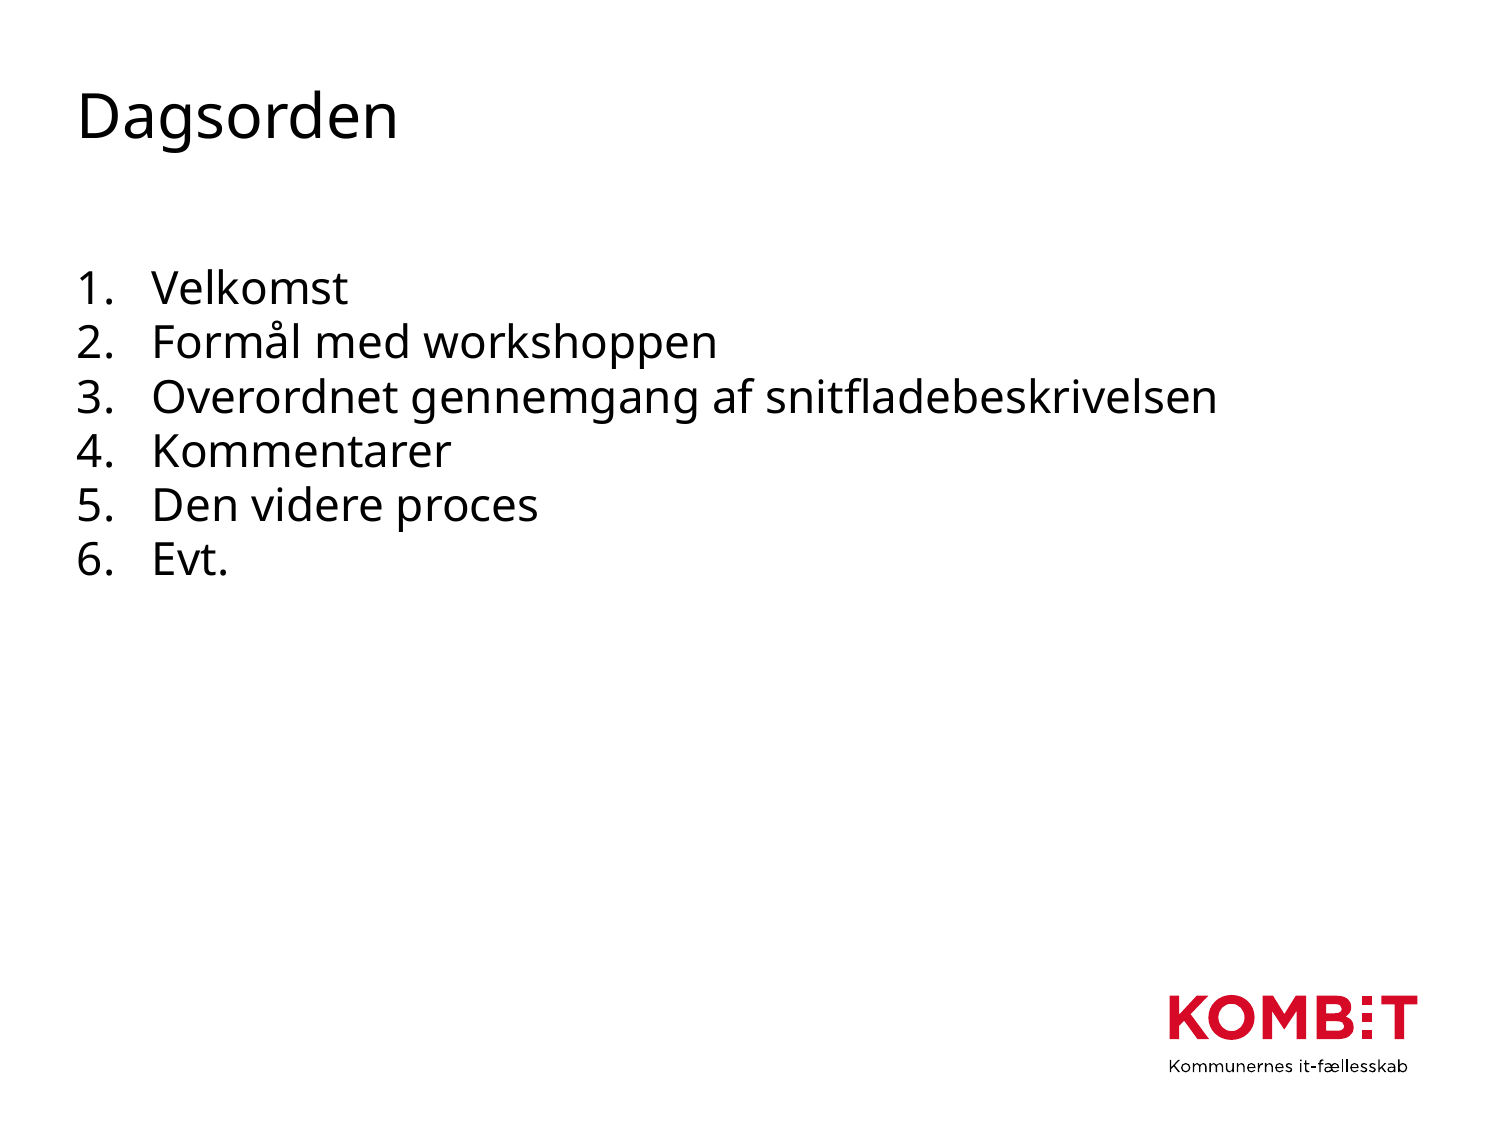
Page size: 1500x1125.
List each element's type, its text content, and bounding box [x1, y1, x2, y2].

title Dagsorden [76, 94, 1418, 233]
list Velkomst Formål med workshoppen Overordnet gennemgang af snitfladebeskrivelsen Kommentarer Den videre proces Evt. [76, 259, 1418, 934]
